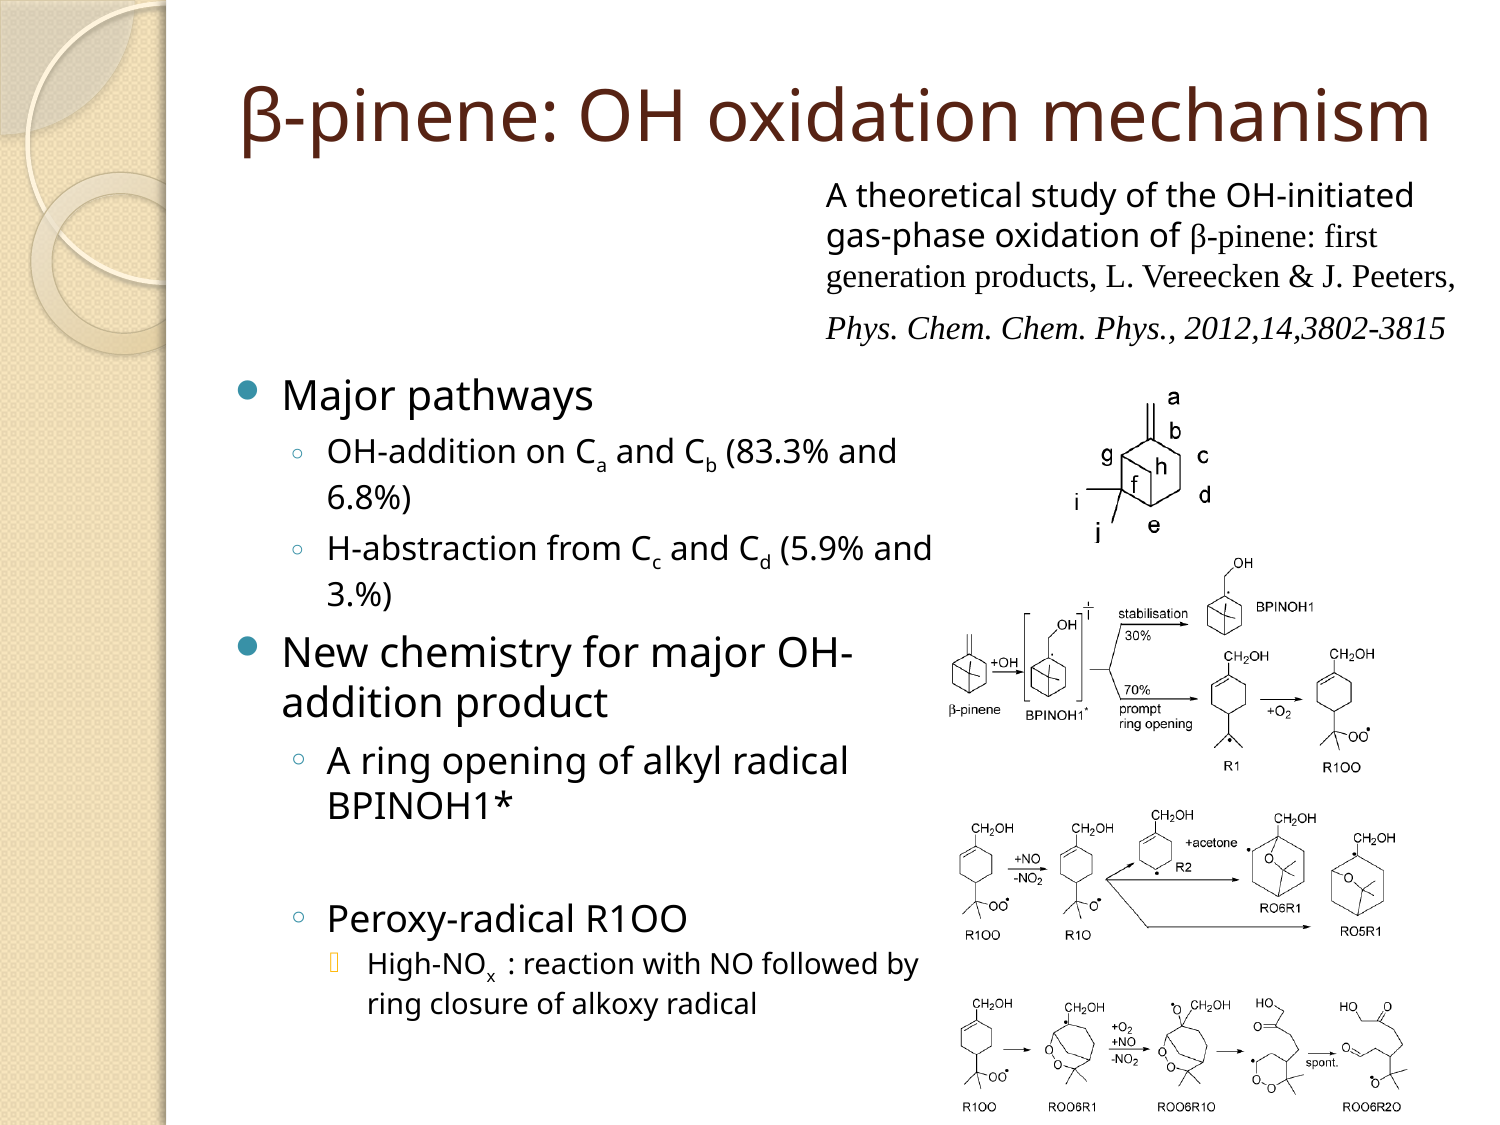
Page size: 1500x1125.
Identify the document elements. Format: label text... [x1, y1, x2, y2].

list Major pathways OH-addition on Ca and Cb (83.3% and 6.8%) H-abstraction from Cc and Cd (5.9% and 3.%) New chemistry for major OH-addition product A ring opening of alkyl radical BPINOH1* Peroxy-radical R1OO High-NOx : reaction with NO followed by ring closure of alkoxy radical Low-NOx : ring closure of peroxy radical [206, 361, 963, 1114]
text_box A theoretical study of the OH-initiated gas-phase oxidation of β-pinene: first generation products, L. Vereecken & J. Peeters, Phys. Chem. Chem. Phys., 2012,14,3802-3815 [797, 166, 1483, 368]
picture [938, 373, 1380, 780]
title β-pinene: OH oxidation mechanism [223, 19, 1454, 207]
picture [950, 984, 1432, 1125]
picture [950, 798, 1407, 954]
